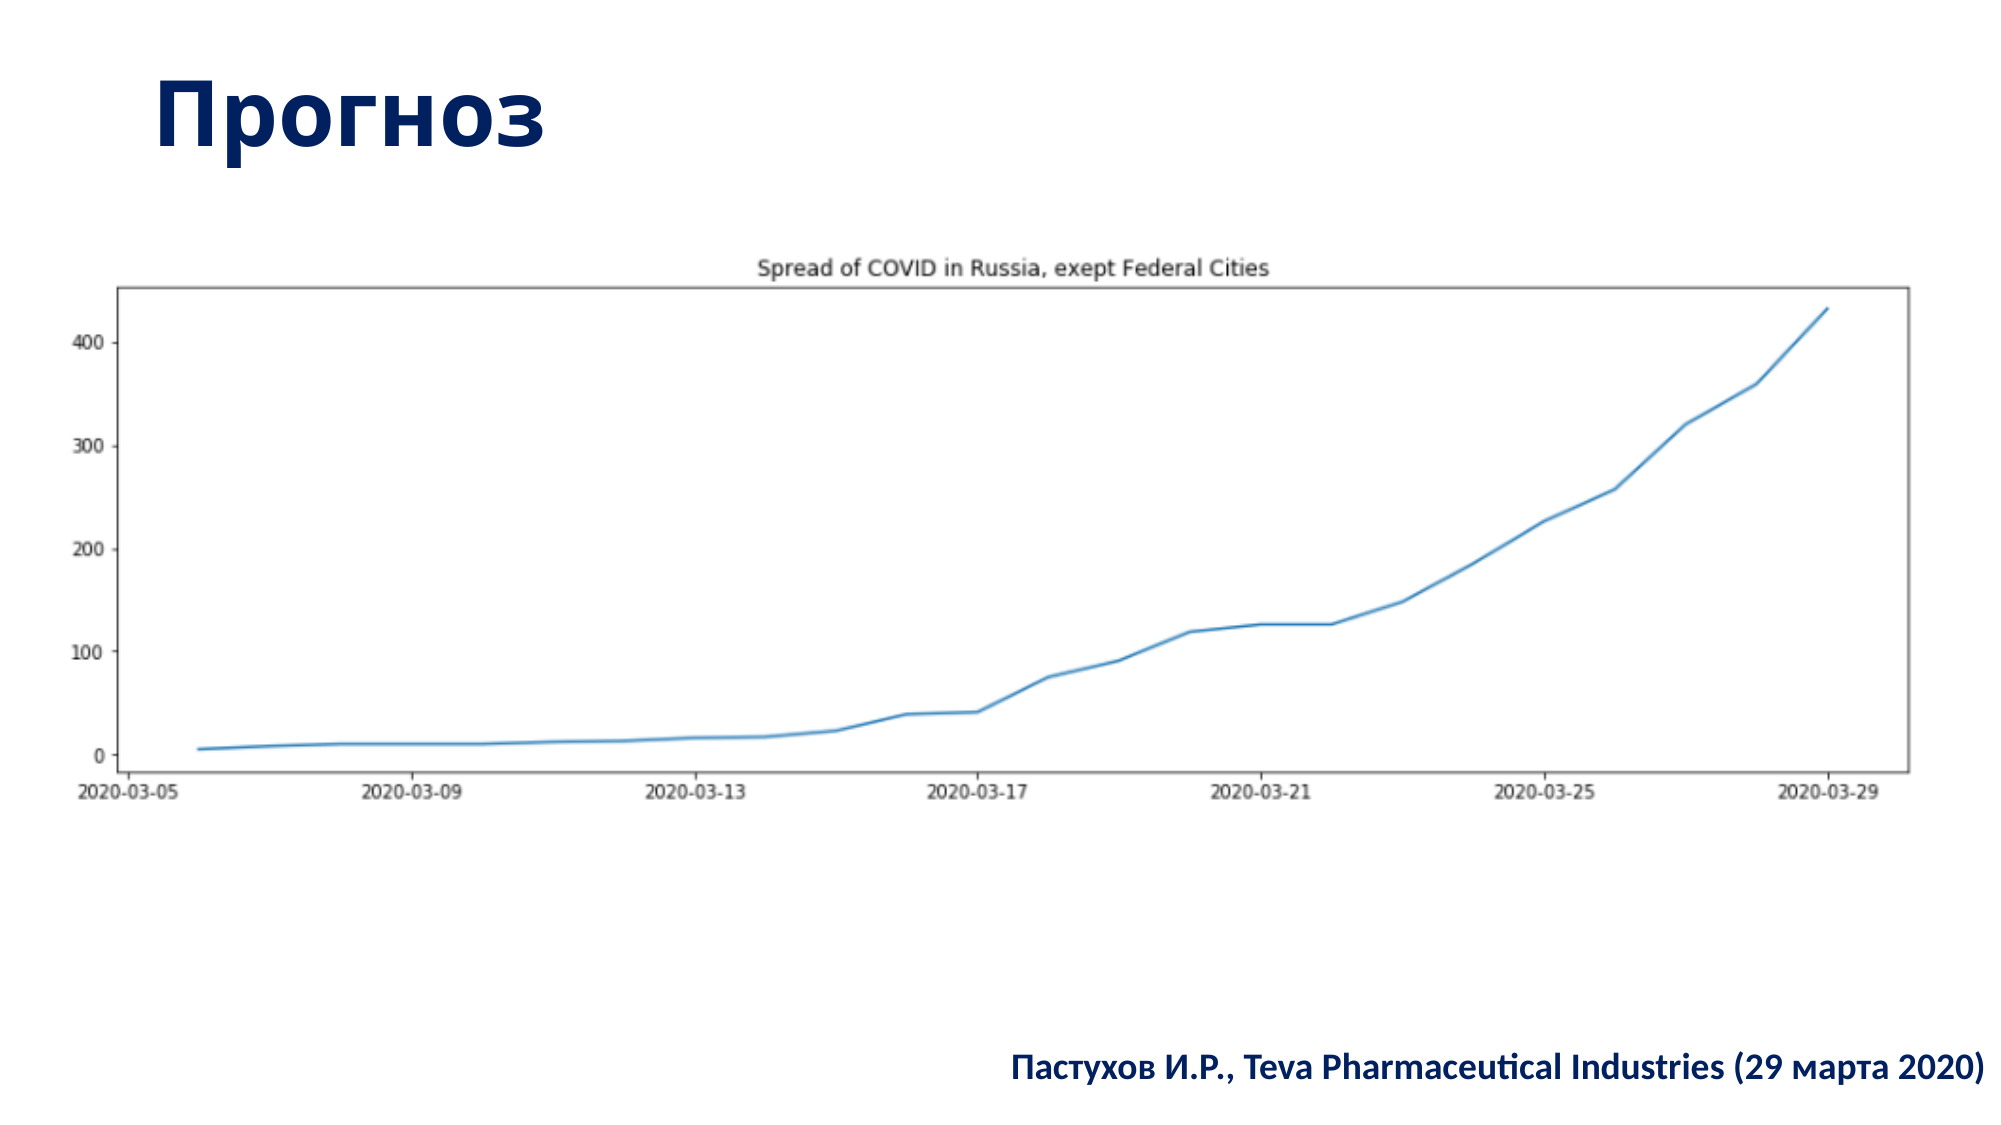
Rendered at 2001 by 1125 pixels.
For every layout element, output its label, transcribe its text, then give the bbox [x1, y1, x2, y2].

text_box Прогноз [137, 59, 1863, 248]
picture [32, 248, 1968, 830]
text_box Пастухов И.Р., Teva Pharmaceutical Industries (29 марта 2020) [995, 1034, 2000, 1095]
